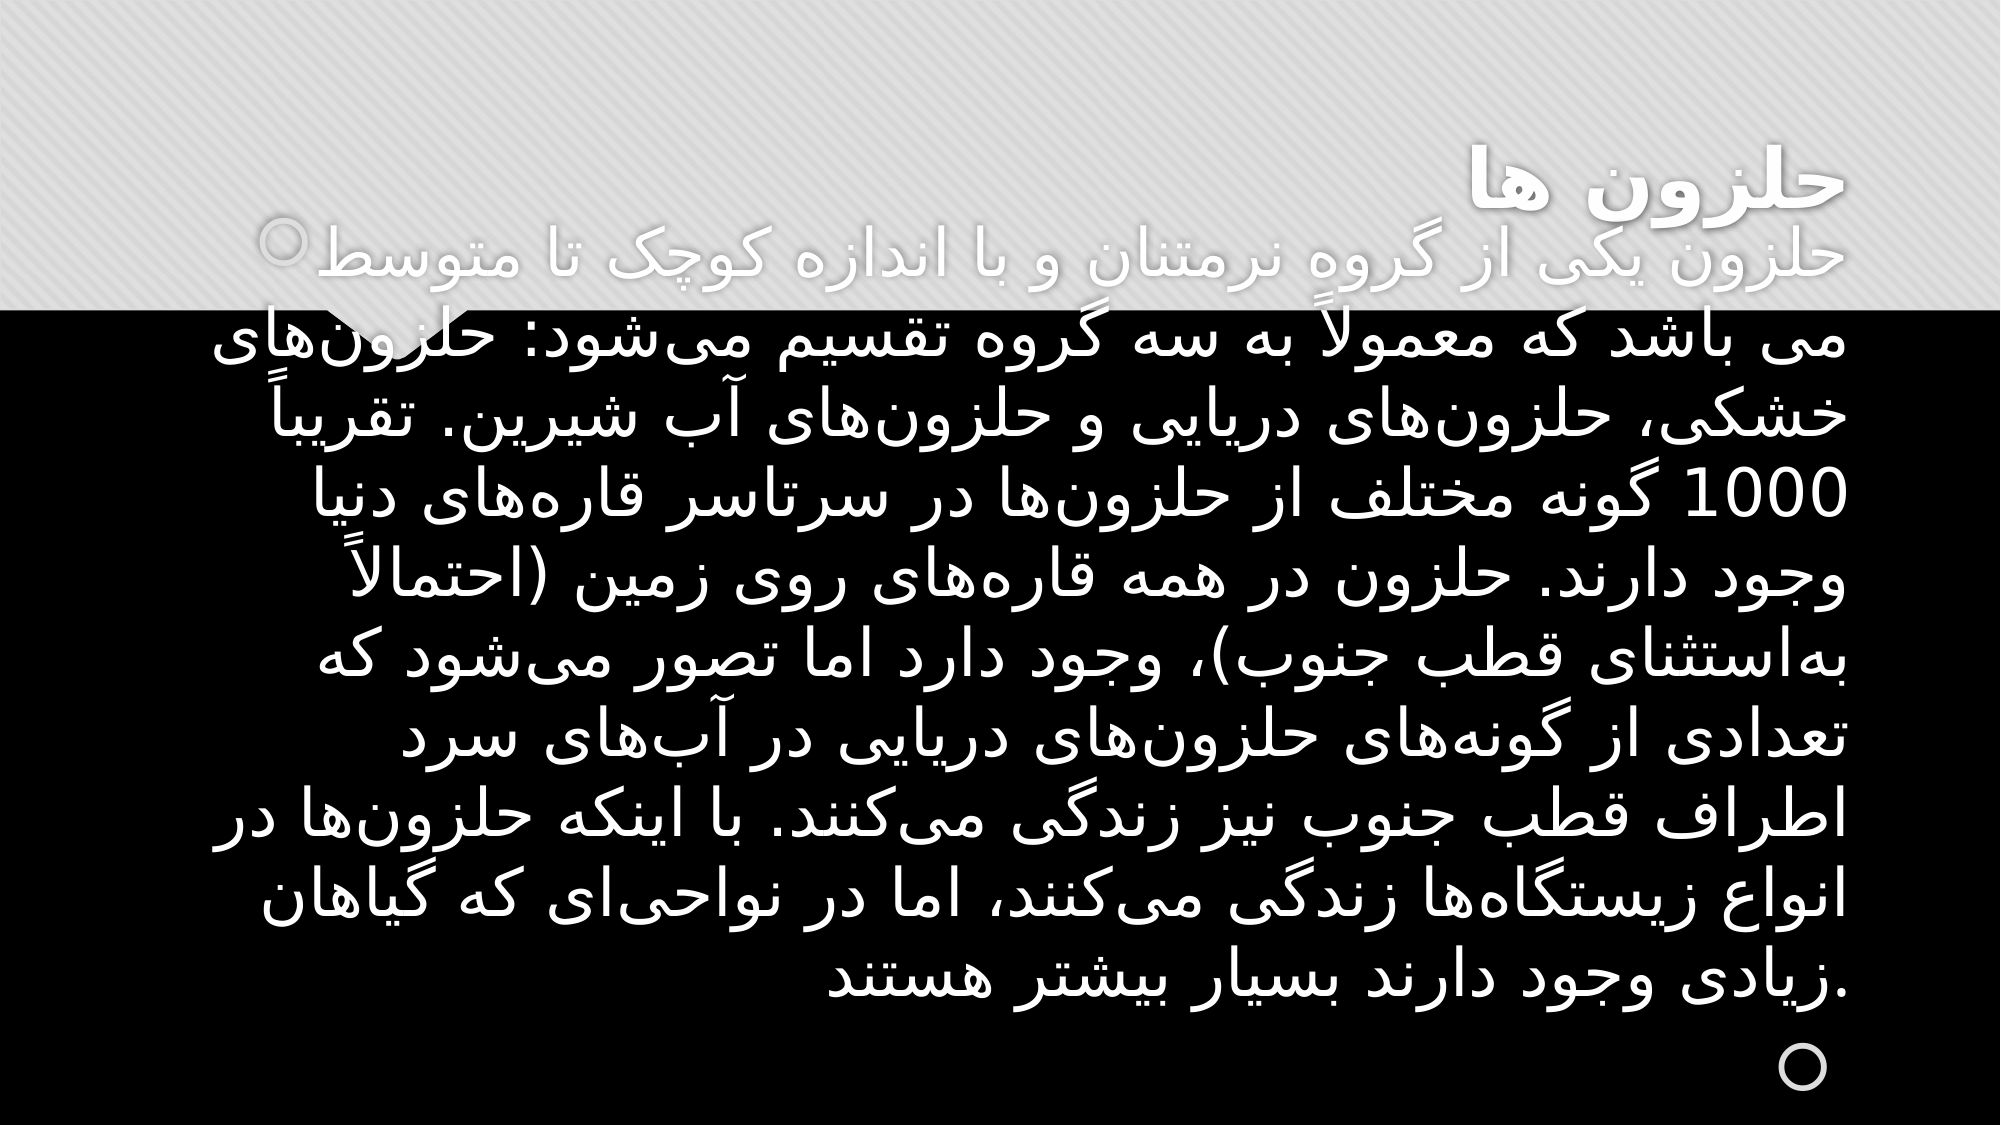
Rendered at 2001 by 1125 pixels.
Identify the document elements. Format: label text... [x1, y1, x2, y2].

title حلزون ها [132, 73, 1868, 233]
list حلزون یکی از گروه نرمتنان و با اندازه کوچک تا متوسط می باشد که معمولاً به سه گروه تقسیم می‌شود: حلزون‌های خشکی، حلزون‌های دریایی و حلزون‌های آب شیرین. تقریباً 1000 گونه مختلف از حلزون‌ها در سرتاسر قاره‌های دنیا وجود دارند. حلزون در همه قاره‌های روی زمین (احتمالاً به‌استثنای قطب جنوب)، وجود دارد اما تصور می‌شود که تعدادی از گونه‌های حلزون‌های دریایی در آب‌های سرد اطراف قطب جنوب نیز زندگی می‌کنند. با اینکه حلزون‌ها در انواع زیستگاه‌ها زندگی می‌کنند، اما در نواحی‌ای که گیاهان زیادی وجود دارند بسیار بیشتر هستند. [134, 364, 1866, 962]
